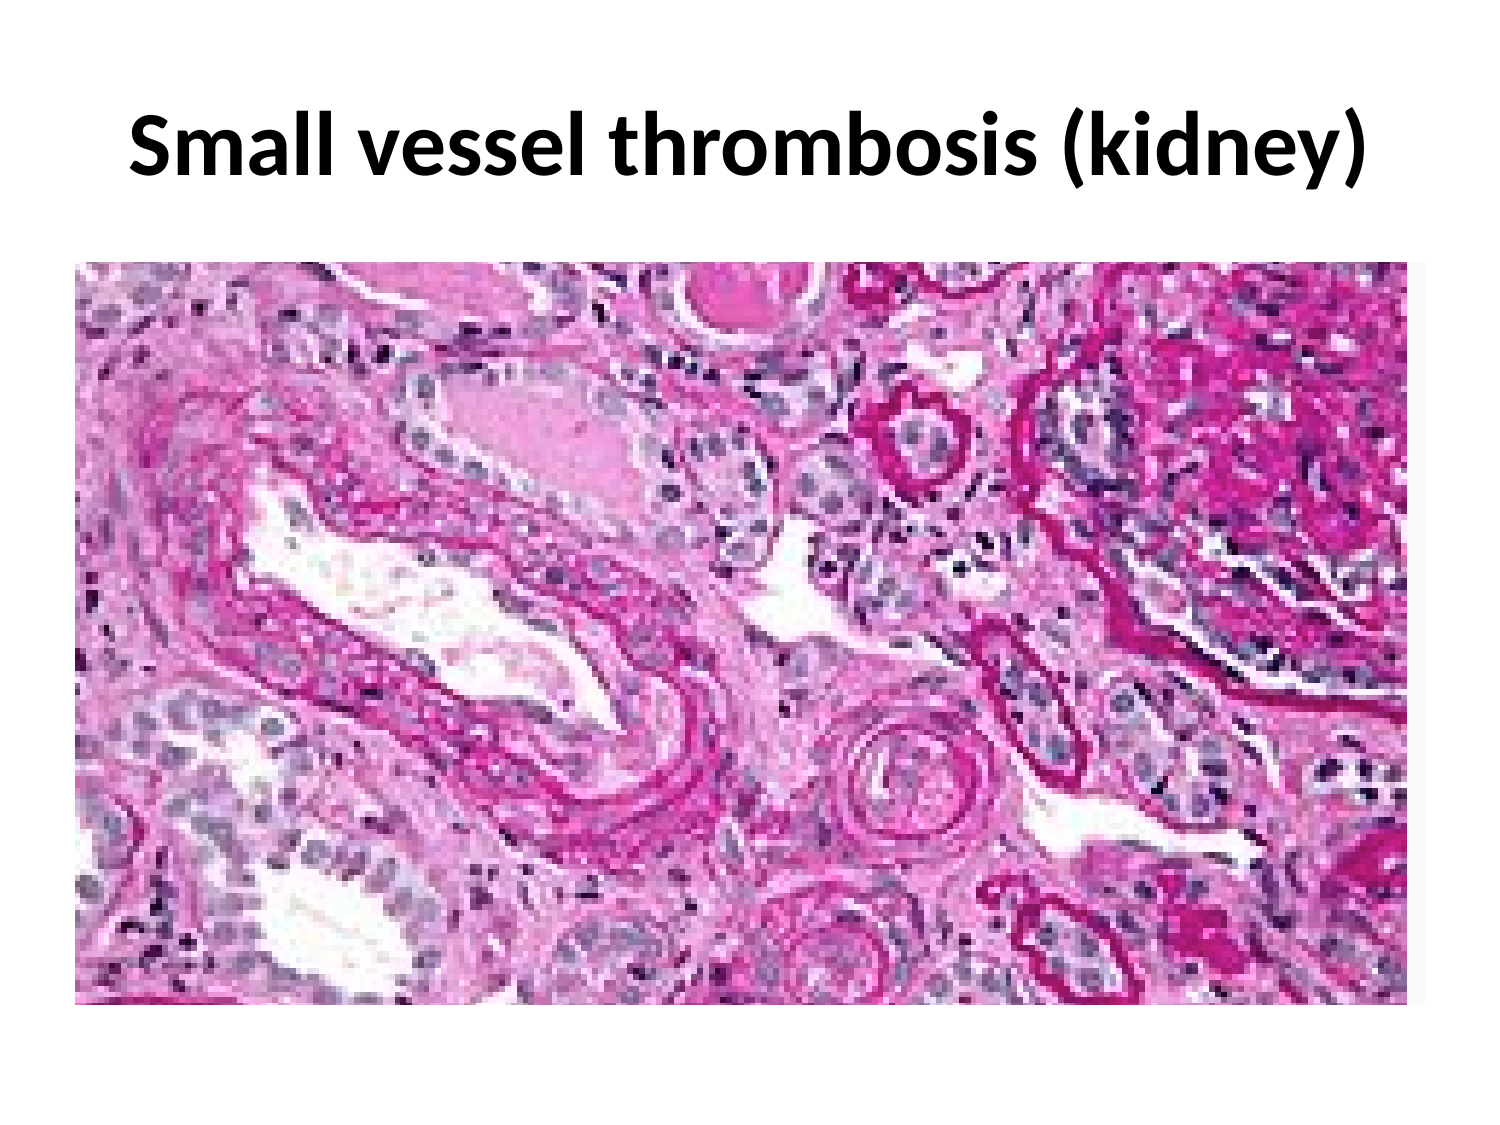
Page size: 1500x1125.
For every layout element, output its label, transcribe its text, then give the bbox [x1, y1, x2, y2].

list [74, 262, 1426, 1006]
title Small vessel thrombosis (kidney) [75, 45, 1425, 233]
